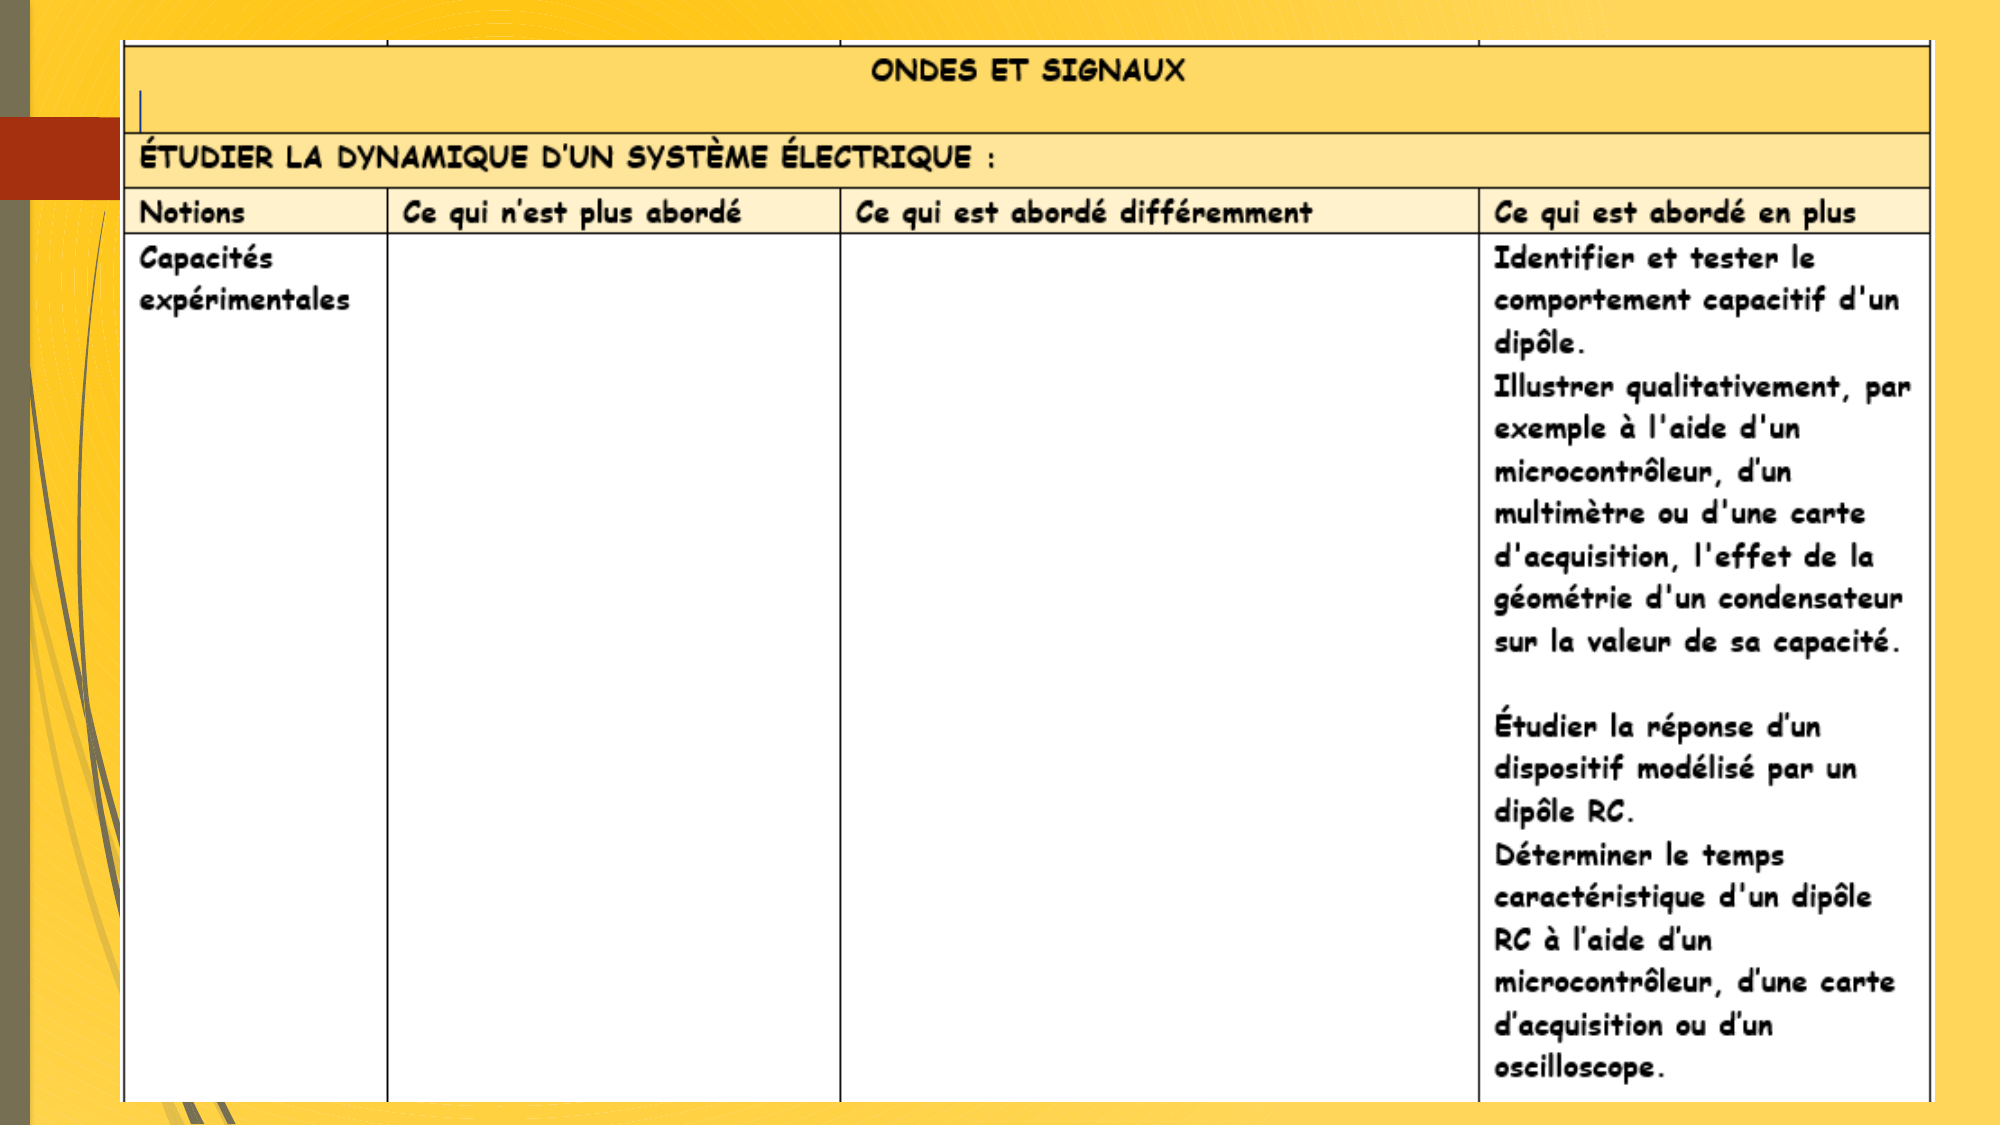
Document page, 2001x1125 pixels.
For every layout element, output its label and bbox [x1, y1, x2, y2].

list [119, 40, 1936, 1102]
